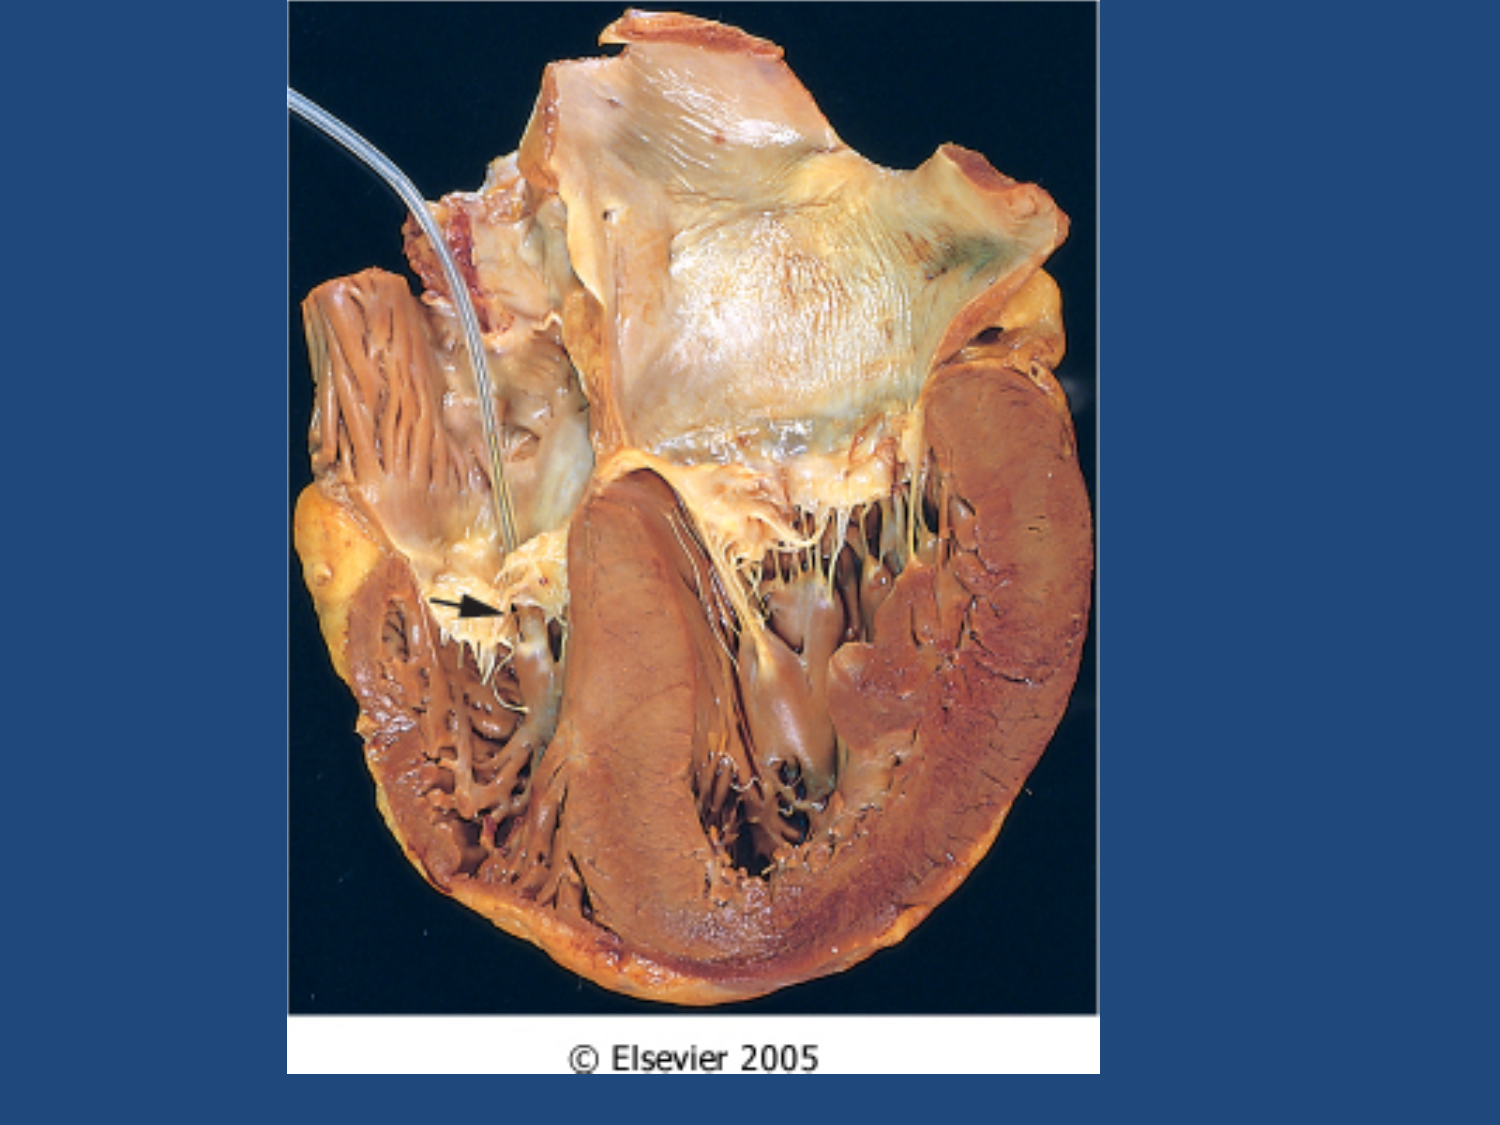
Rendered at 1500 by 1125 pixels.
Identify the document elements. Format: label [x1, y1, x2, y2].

picture [287, 0, 1101, 1075]
